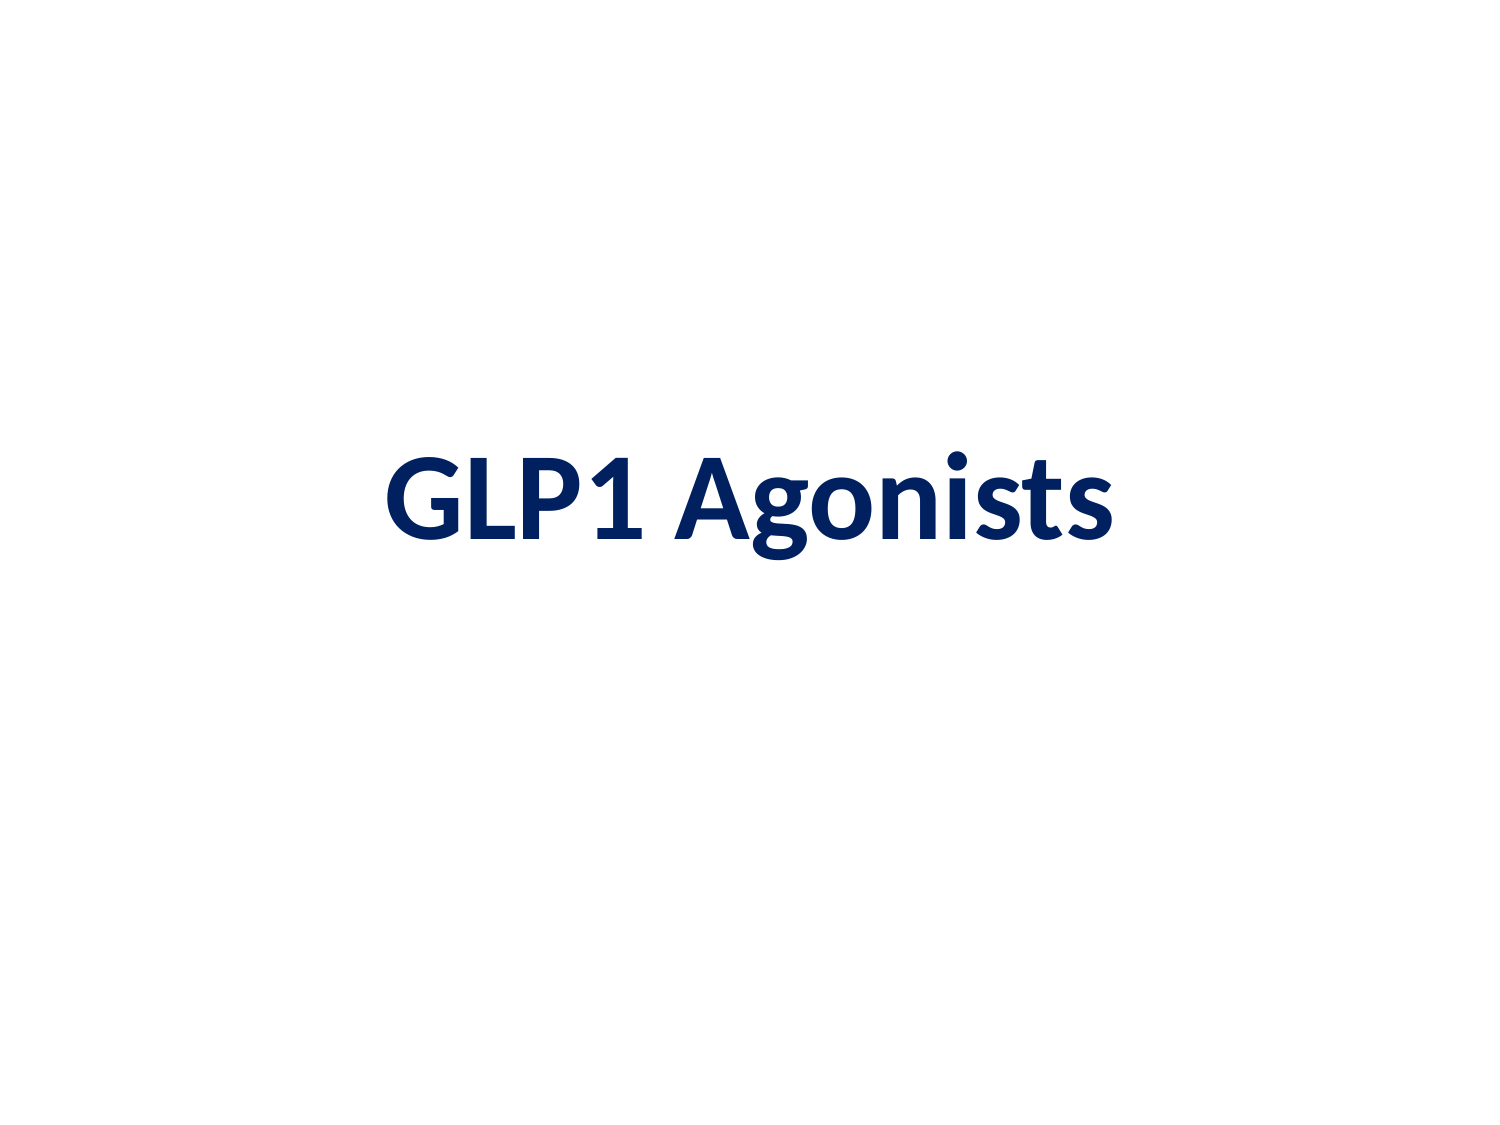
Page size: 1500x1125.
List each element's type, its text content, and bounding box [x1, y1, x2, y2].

list GLP1 Agonists [75, 262, 1425, 1005]
